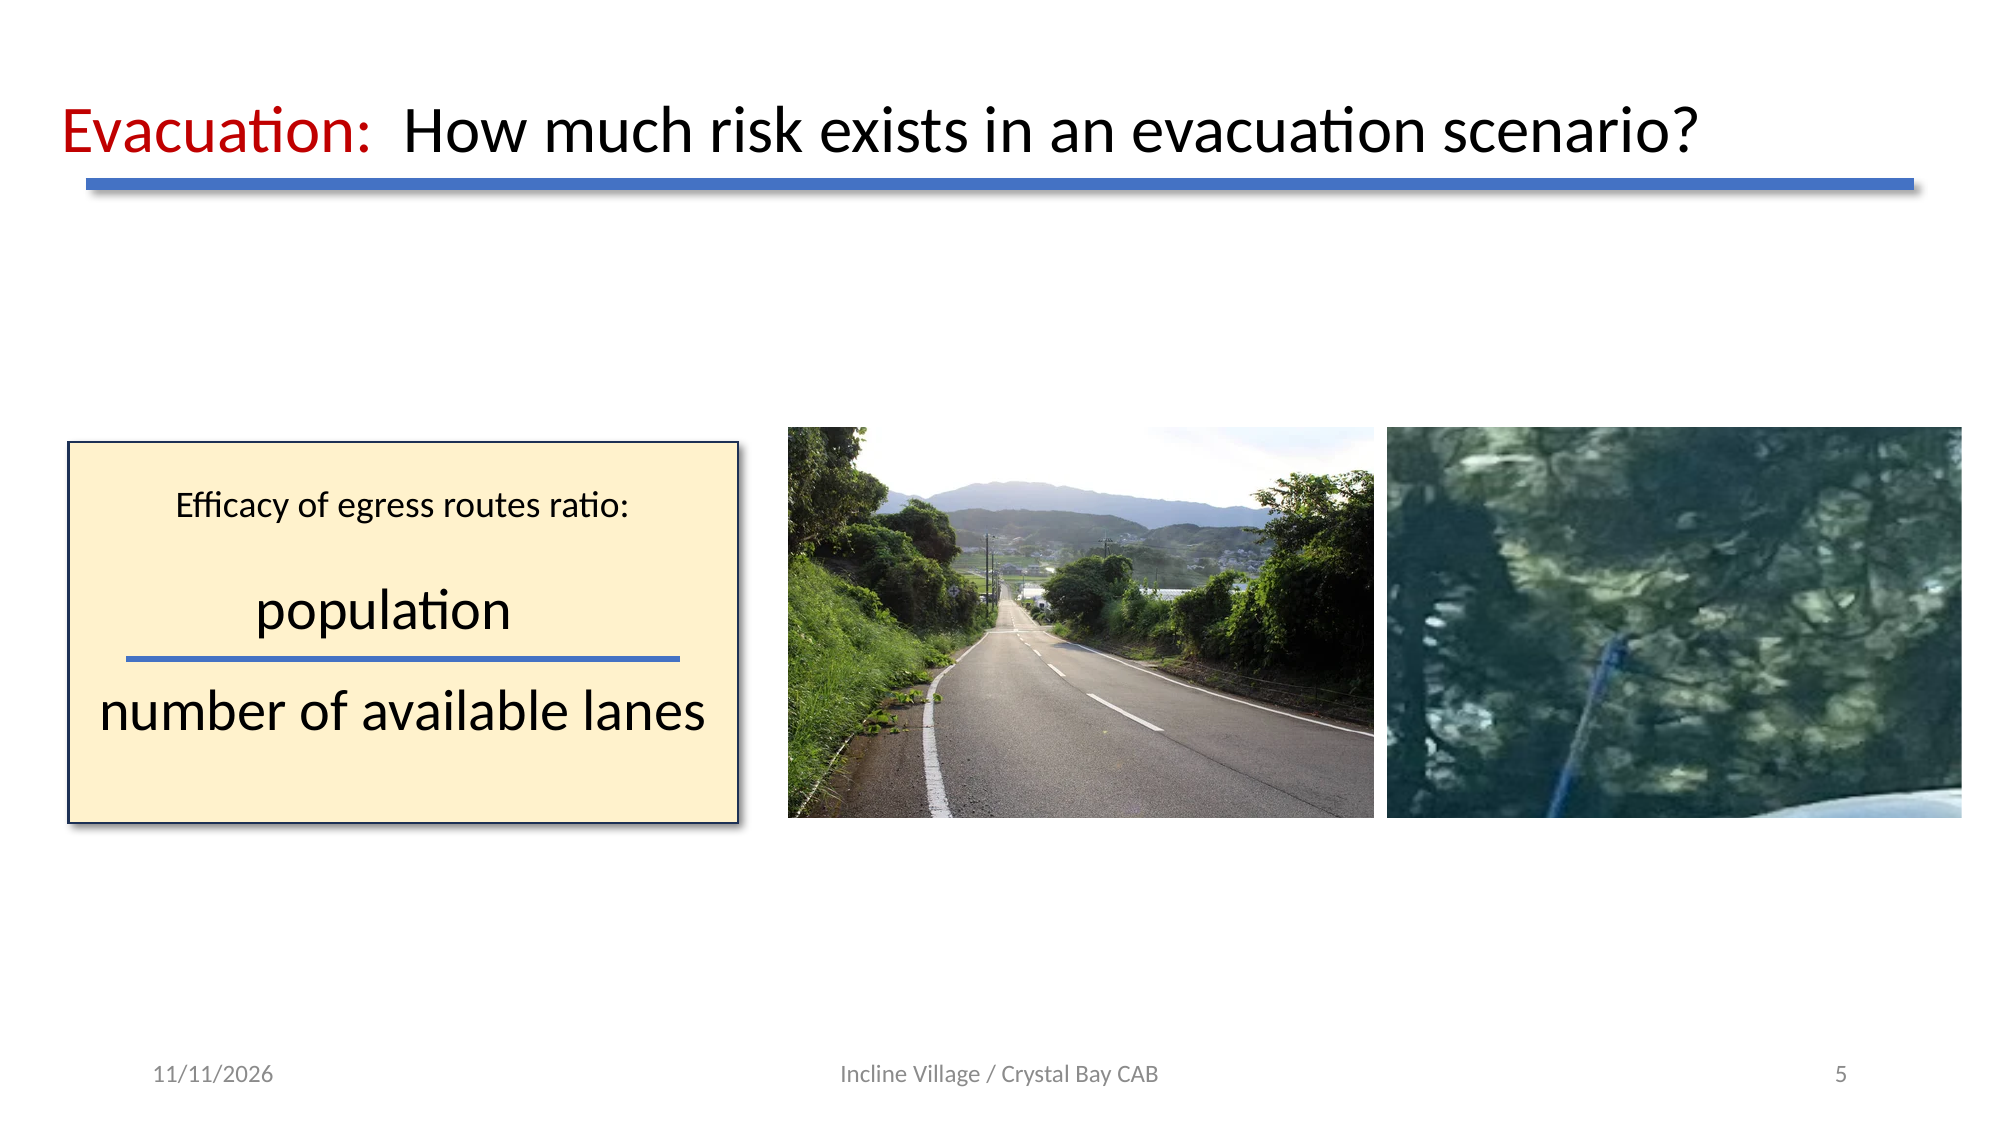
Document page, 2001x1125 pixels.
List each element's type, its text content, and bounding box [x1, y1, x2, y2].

picture [1387, 427, 1962, 818]
footer Incline Village / Crystal Bay CAB [662, 1042, 1338, 1103]
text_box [68, 442, 738, 824]
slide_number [137, 1042, 588, 1103]
picture [788, 427, 1374, 818]
title Evacuation: How much risk exists in an evacuation scenario? [46, 22, 1929, 240]
slide_number 5 [1412, 1042, 1863, 1103]
